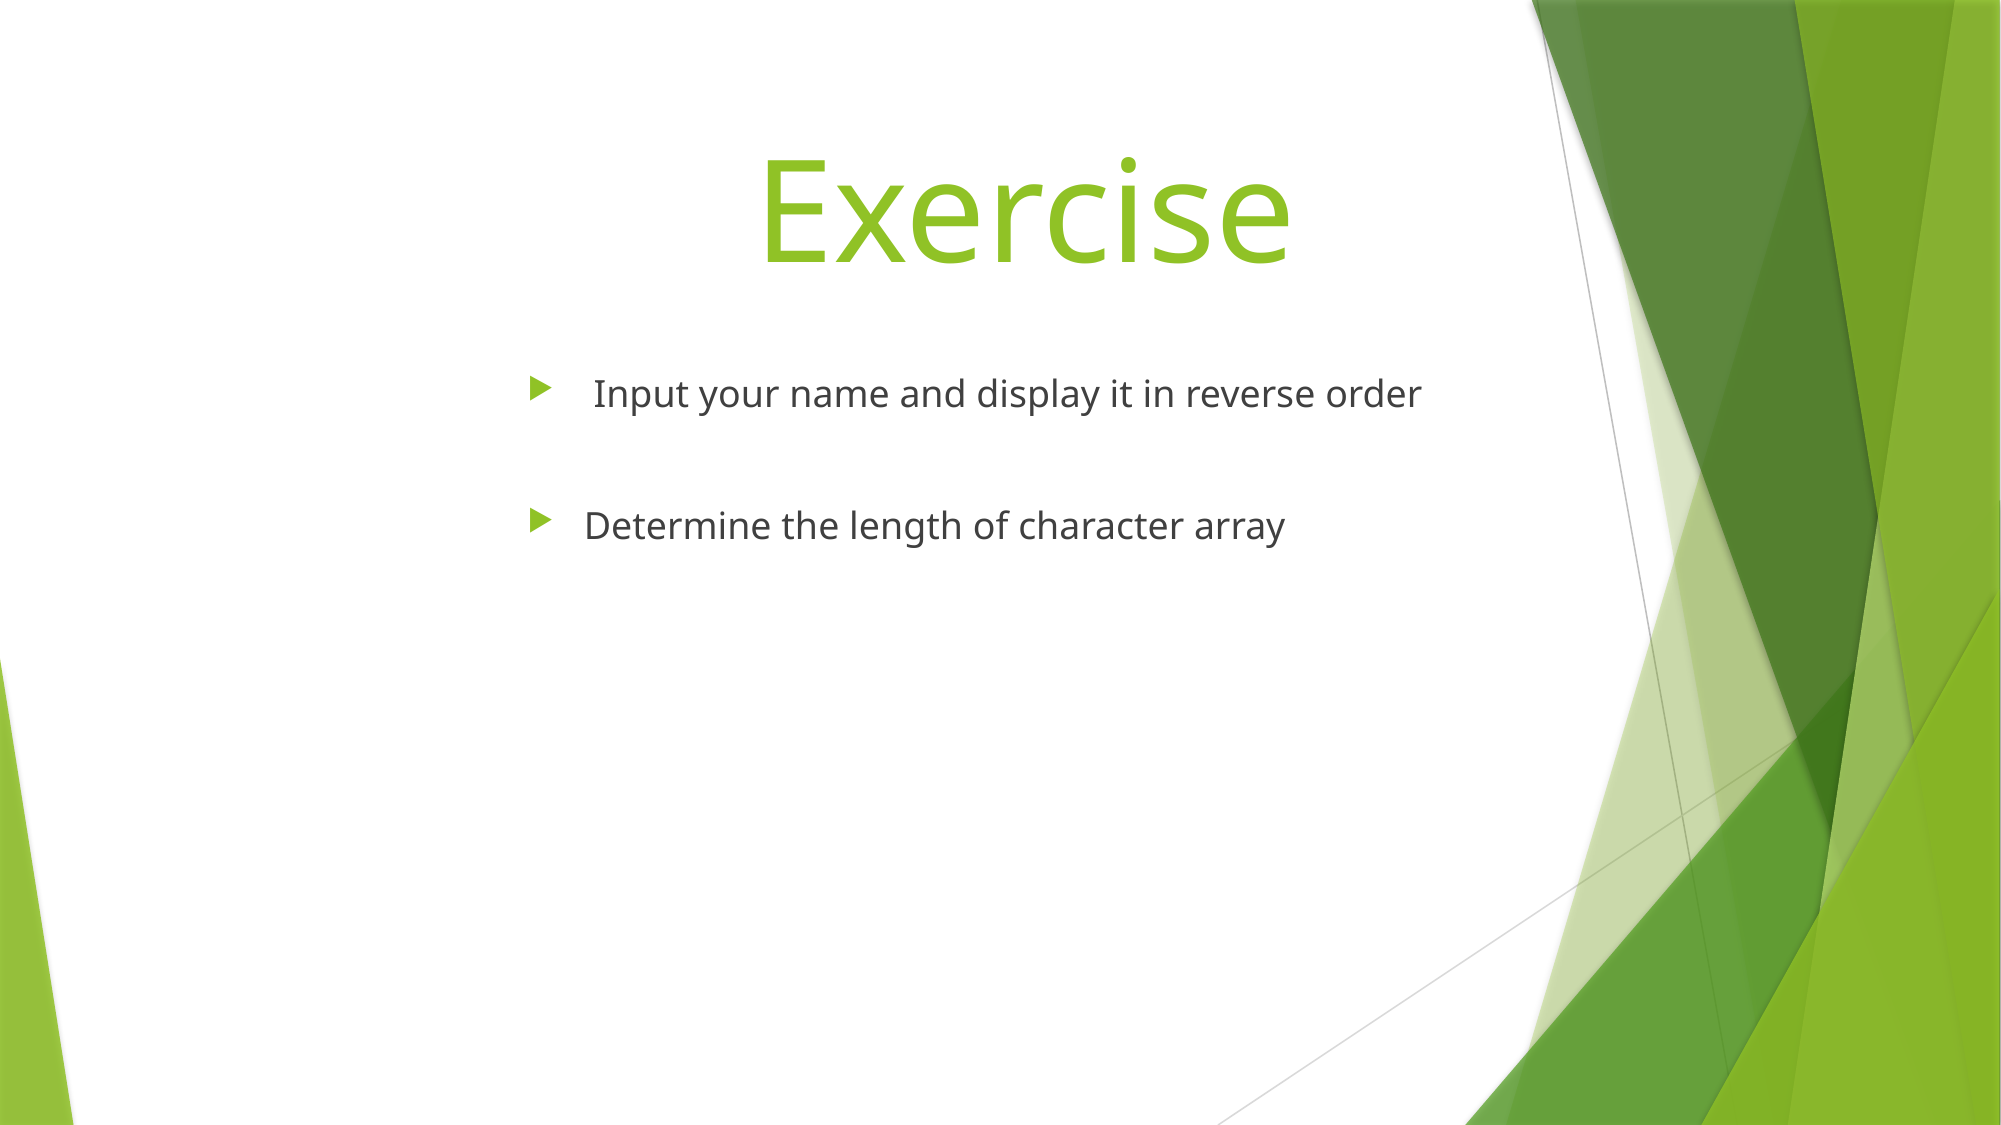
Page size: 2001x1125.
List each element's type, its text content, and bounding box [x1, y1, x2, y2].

title Exercise [350, 112, 1700, 300]
list Input your name and display it in reverse order Determine the length of character array [512, 362, 1725, 850]
